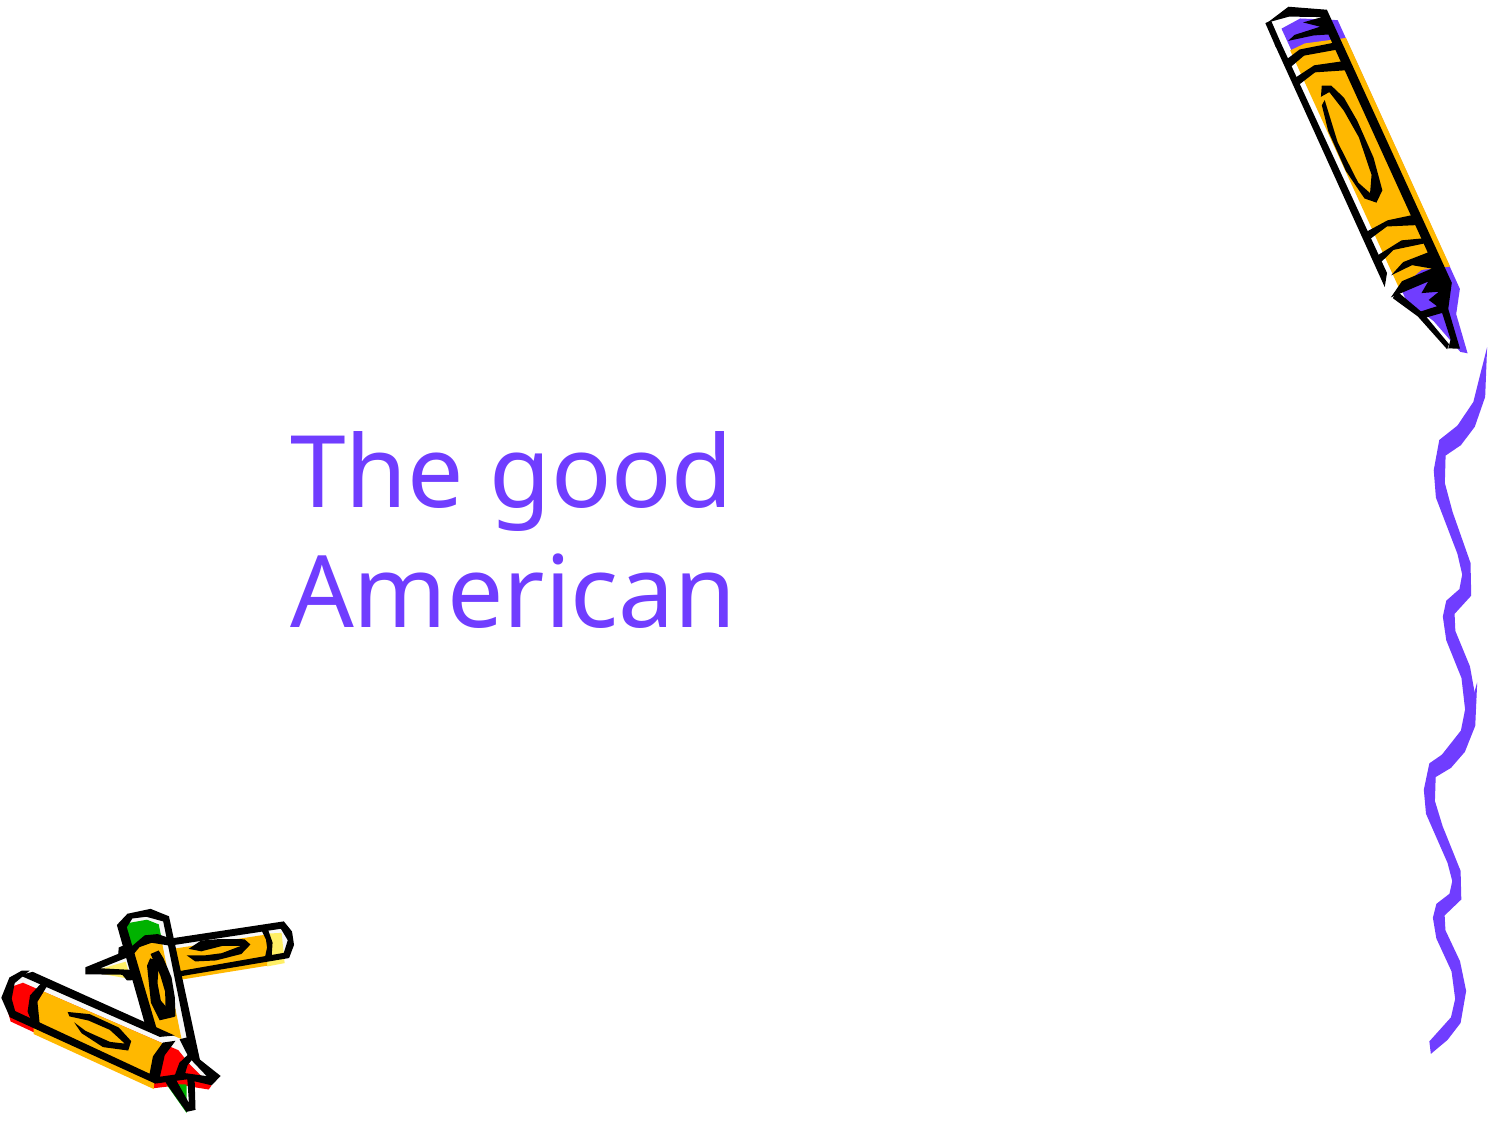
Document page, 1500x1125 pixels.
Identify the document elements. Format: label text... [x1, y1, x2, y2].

text_box The good American [274, 399, 1199, 536]
